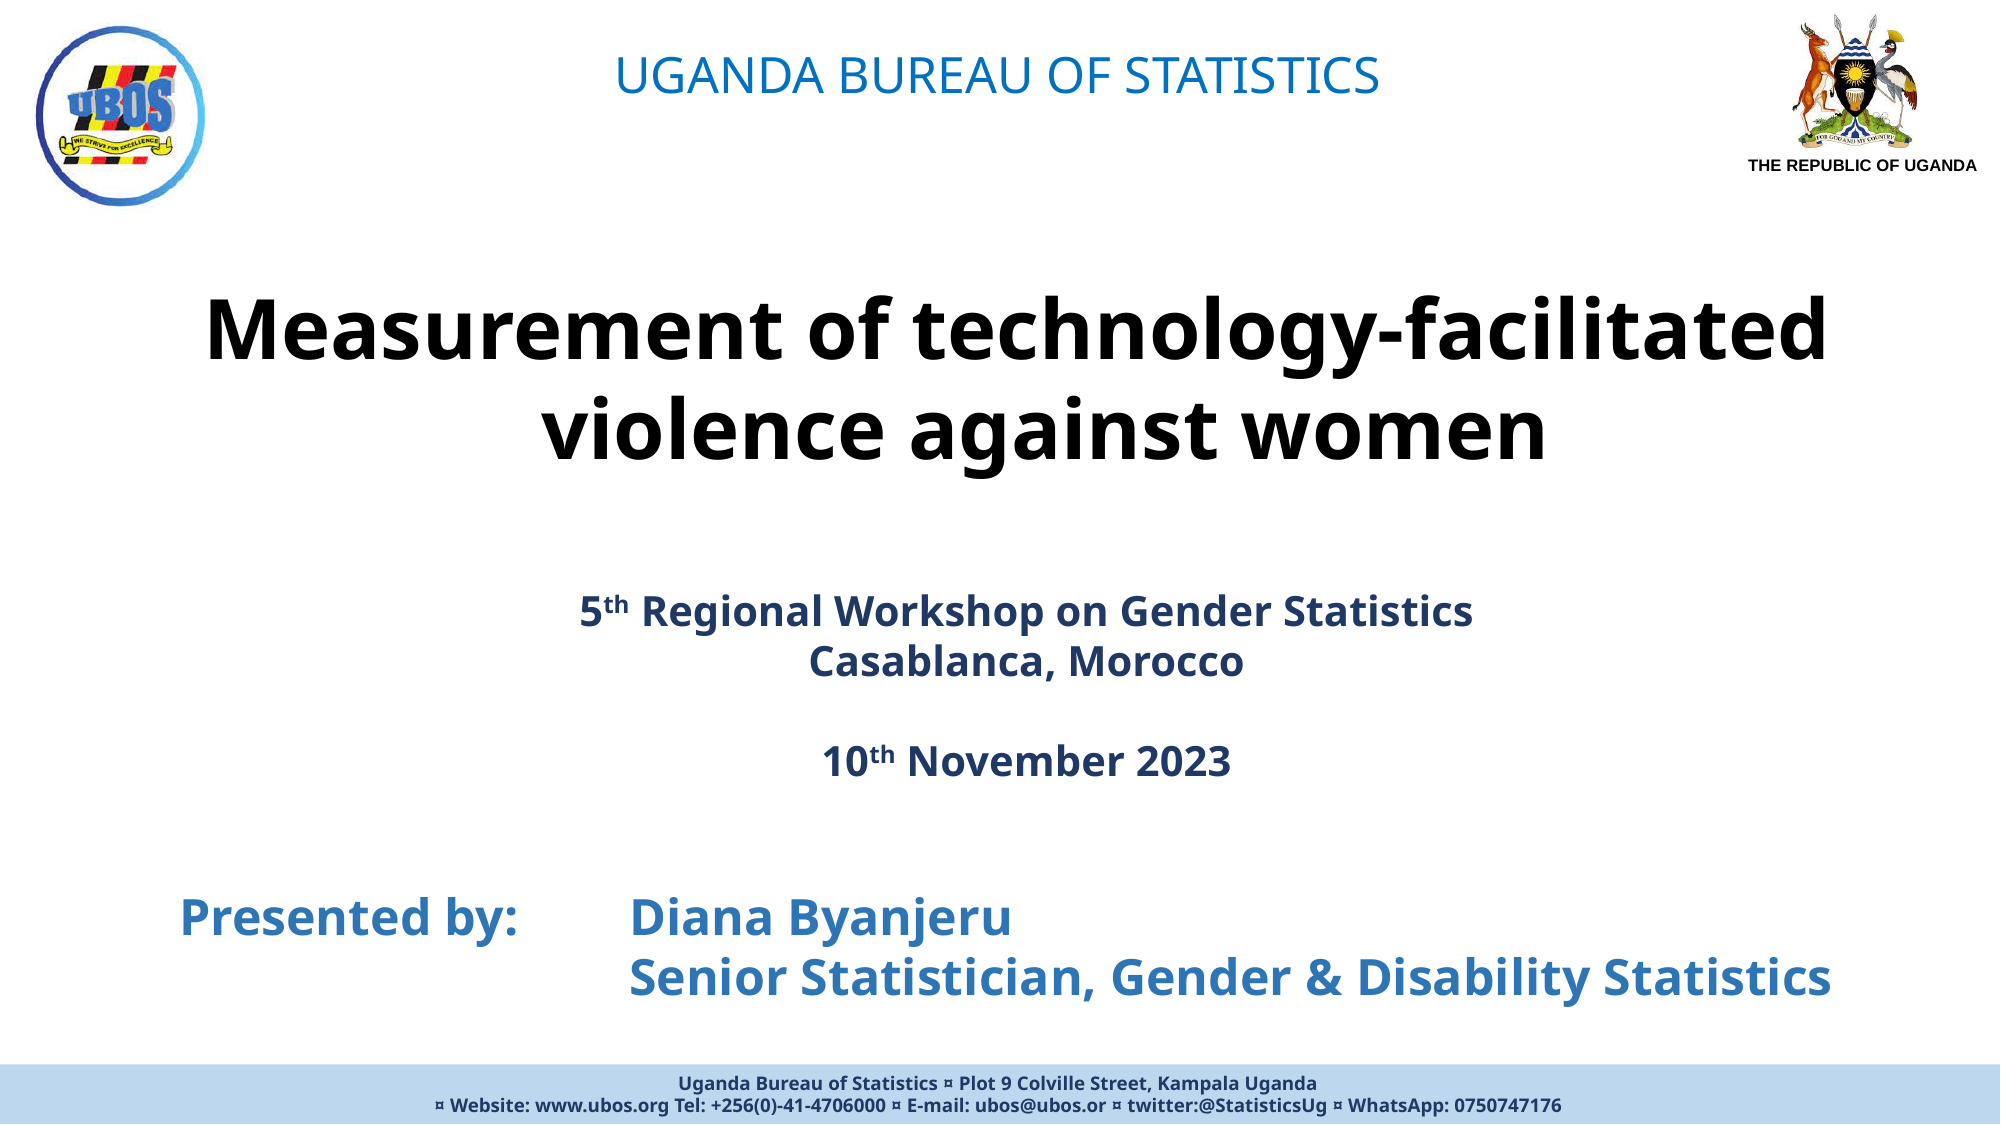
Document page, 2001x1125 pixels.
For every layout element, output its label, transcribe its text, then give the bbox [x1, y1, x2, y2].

picture [1792, 14, 1918, 148]
picture [18, 14, 220, 214]
text_box Measurement of technology-facilitated violence against women 5th Regional Workshop on Gender Statistics Casablanca, Morocco 10th November 2023 Presented by: Diana Byanjeru Senior Statistician, Gender & Disability Statistics [164, 202, 1871, 1013]
